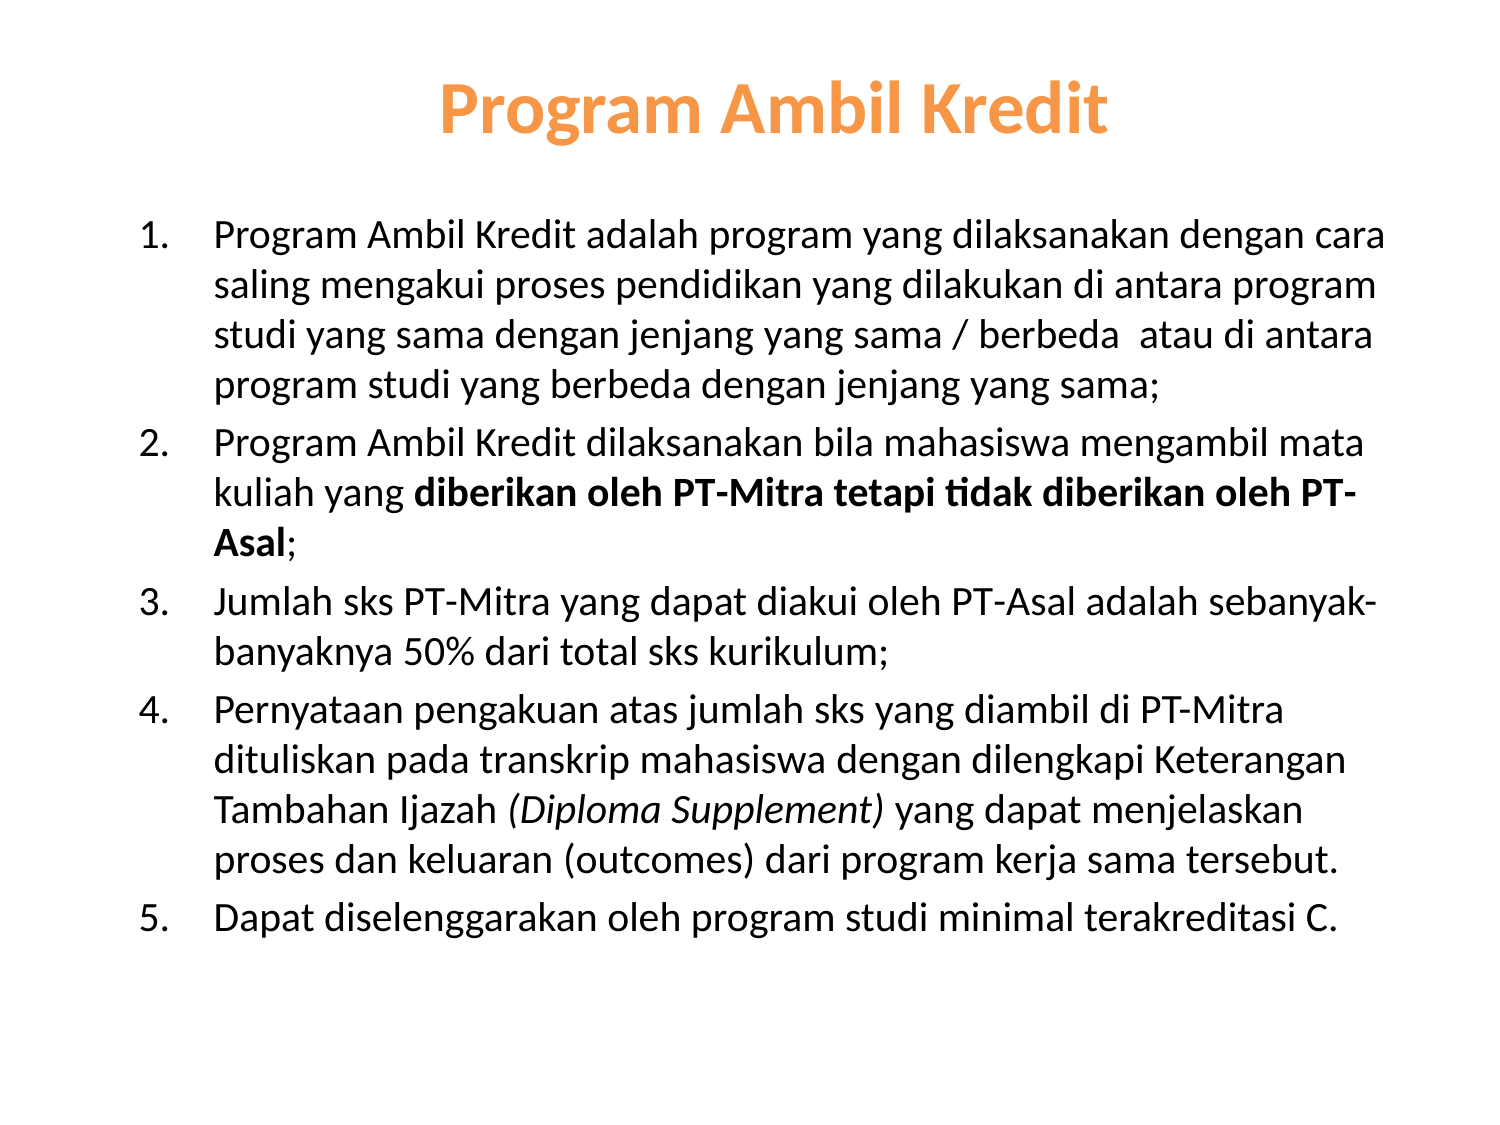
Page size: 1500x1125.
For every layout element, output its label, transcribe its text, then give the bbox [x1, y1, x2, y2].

title Program Ambil Kredit [99, 50, 1450, 158]
list Program Ambil Kredit adalah program yang dilaksanakan dengan cara saling mengakui proses pendidikan yang dilakukan di antara program studi yang sama dengan jenjang yang sama / berbeda atau di antara program studi yang berbeda dengan jenjang yang sama; Program Ambil Kredit dilaksanakan bila mahasiswa mengambil mata kuliah yang diberikan oleh PT-Mitra tetapi tidak diberikan oleh PT-Asal; Jumlah sks PT-Mitra yang dapat diakui oleh PT-Asal adalah sebanyak-banyaknya 50% dari total sks kurikulum; Pernyataan pengakuan atas jumlah sks yang diambil di PT-Mitra dituliskan pada transkrip mahasiswa dengan dilengkapi Keterangan Tambahan Ijazah (Diploma Supplement) yang dapat menjelaskan proses dan keluaran (outcomes) dari program kerja sama tersebut. Dapat diselenggarakan oleh program studi minimal terakreditasi C. [105, 199, 1407, 1079]
